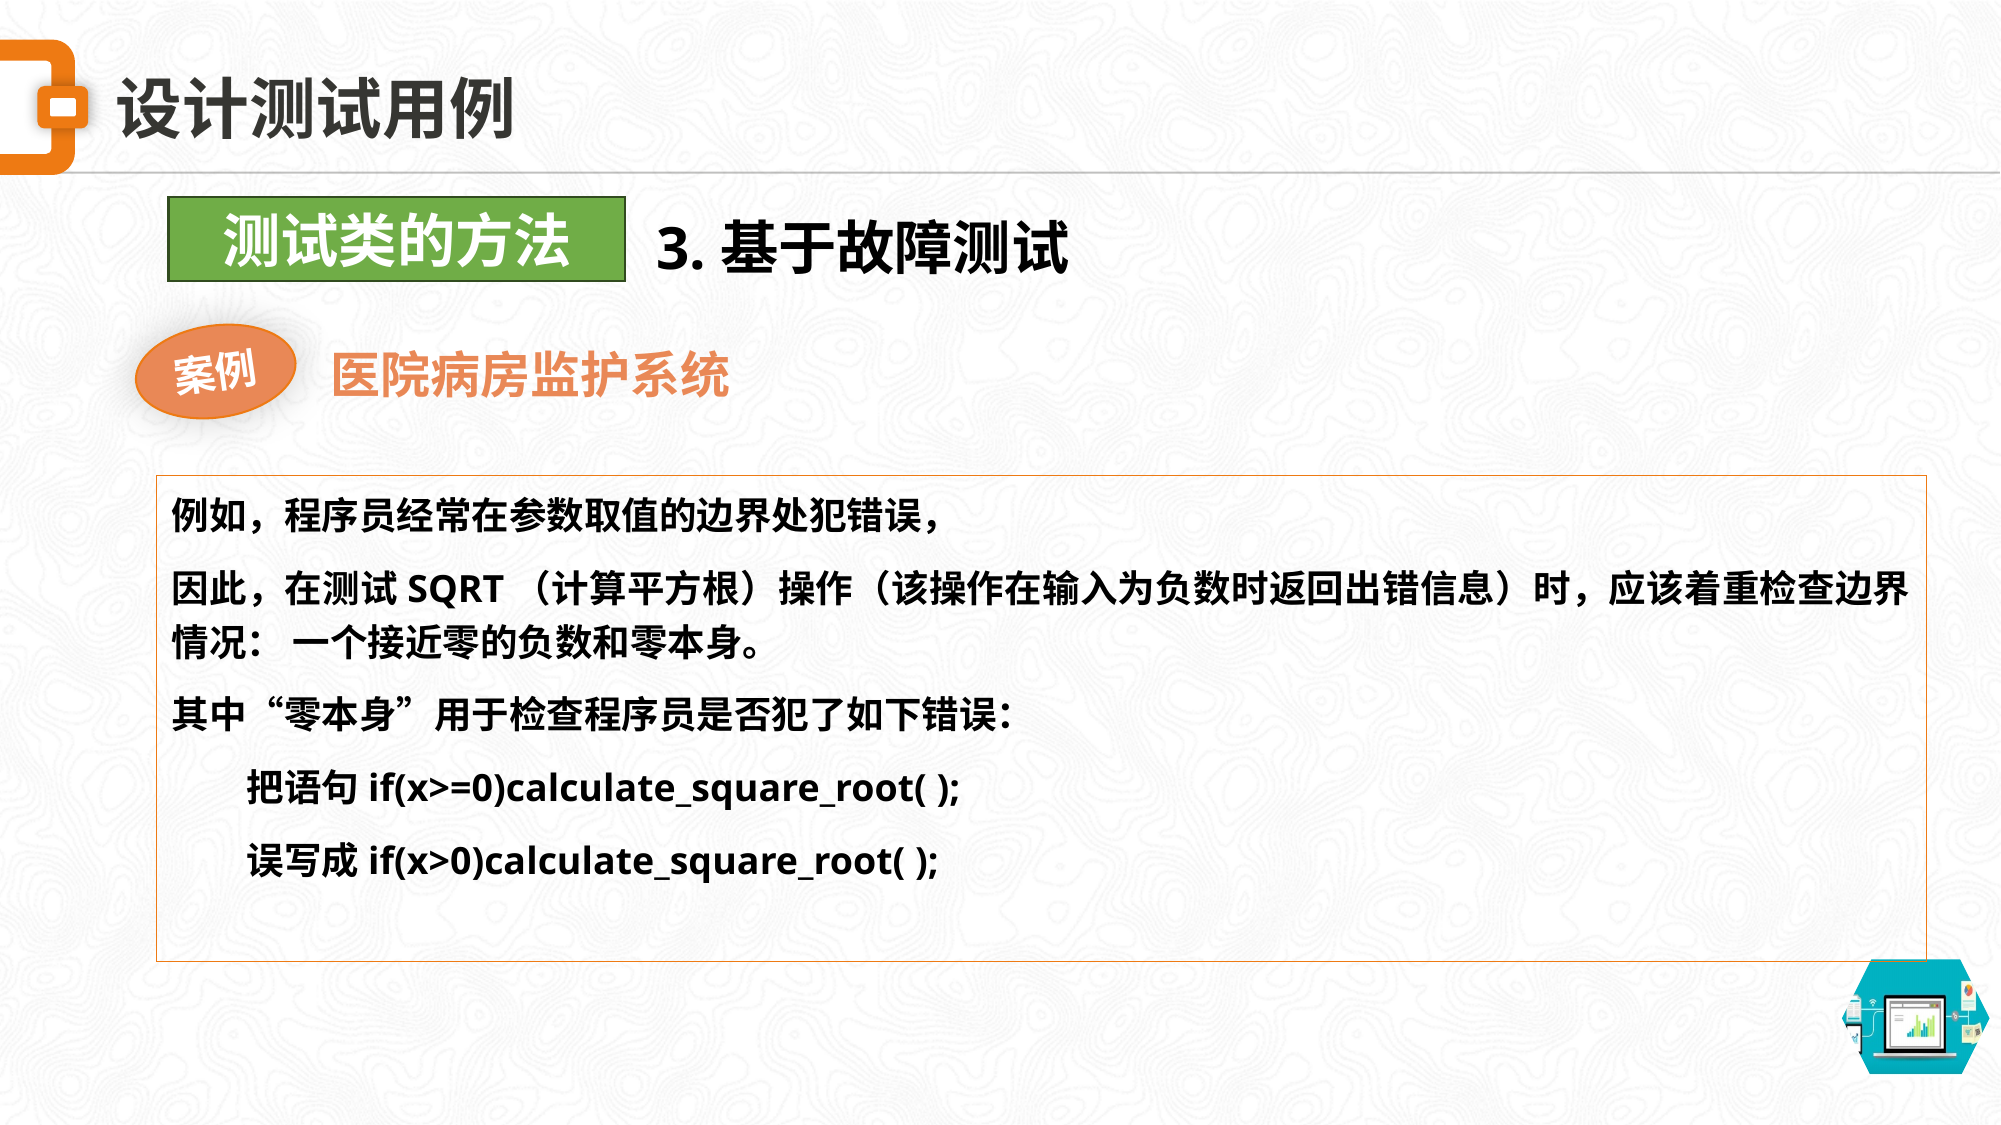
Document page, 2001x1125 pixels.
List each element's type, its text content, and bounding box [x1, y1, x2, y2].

text_box 测试类的方法 [167, 196, 626, 282]
text_box 3.基于故障测试 [641, 189, 1643, 289]
text_box 案例 [134, 323, 297, 420]
list 设计测试用例 [100, 59, 1948, 156]
text_box 医院病房监护系统 [315, 323, 887, 411]
picture [1841, 959, 1990, 1078]
text_box 例如，程序员经常在参数取值的边界处犯错误， 因此，在测试SQRT（计算平方根）操作（该操作在输入为负数时返回出错信息）时，应该着重检查边界情况： 一个接近零的负数和零本身。 其中“零本身”用于检查程序员是否犯了如下错误： 把语句if(x>=0)calculate_square_root( ); 误写成if(x>0)calculate_square_root( ); [156, 475, 1927, 962]
